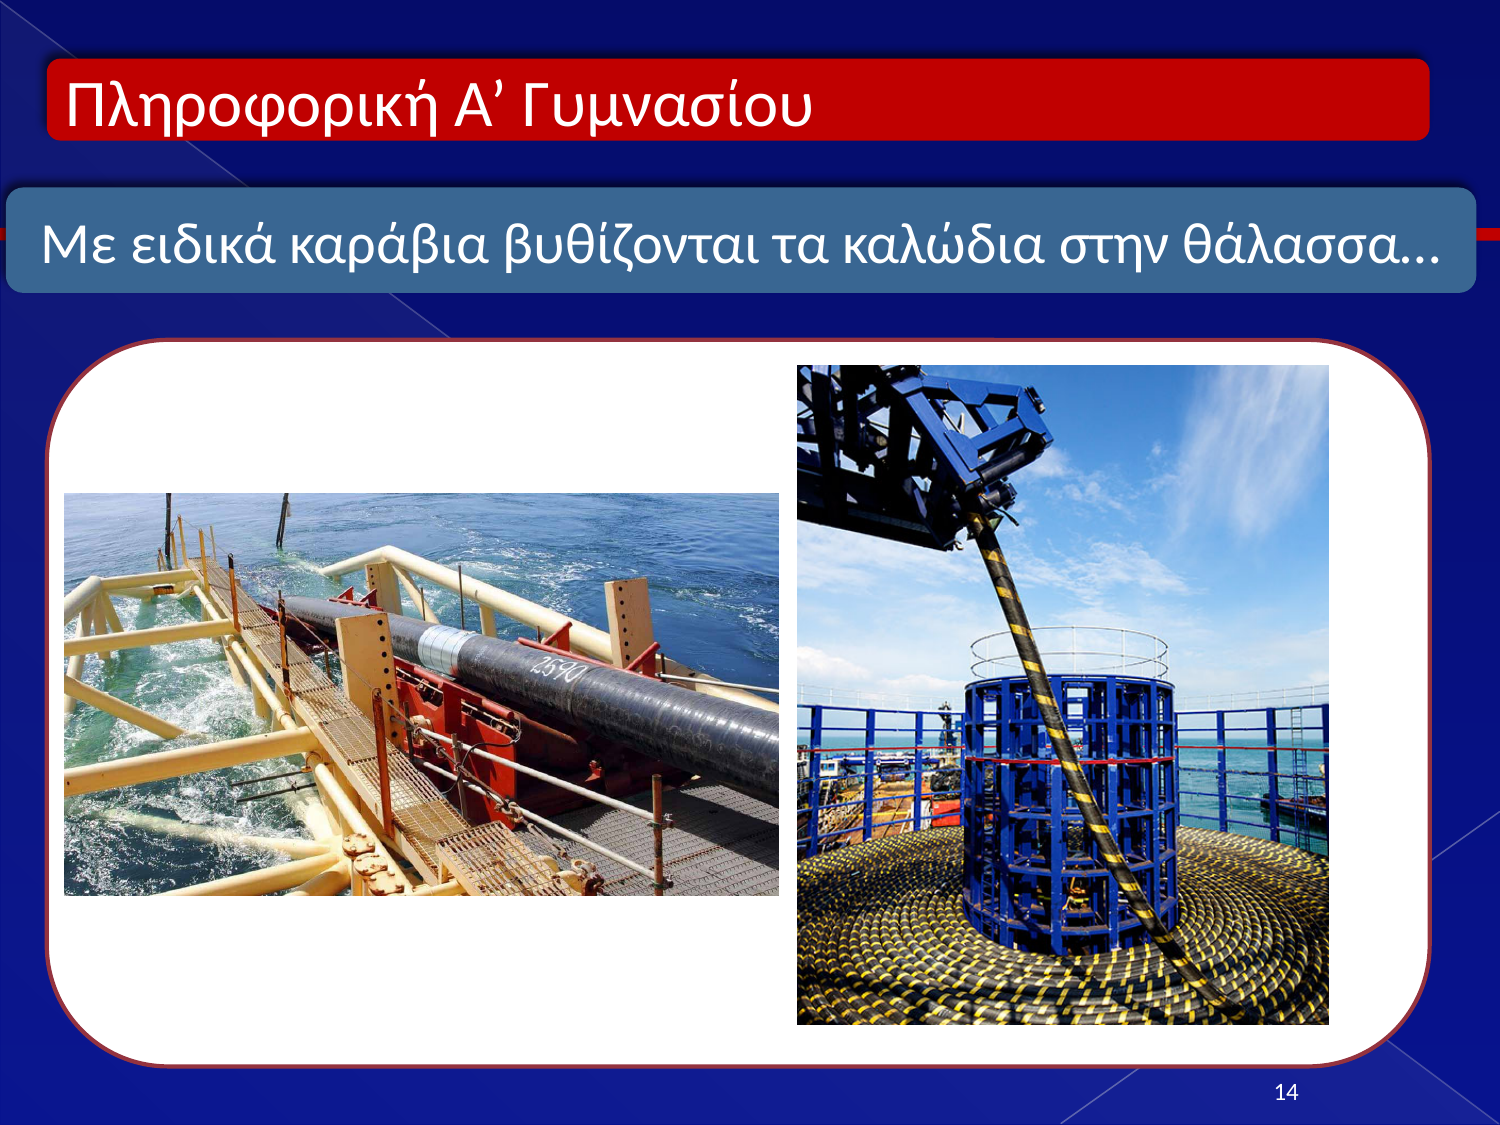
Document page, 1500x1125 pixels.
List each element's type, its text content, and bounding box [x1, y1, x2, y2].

text_box Με ειδικά καράβια βυθίζονται τα καλώδια στην θάλασσα… [5, 187, 1477, 232]
text_box [46, 339, 1430, 1067]
text_box Με ειδικά καράβια βυθίζονται τα καλώδια στην θάλασσα… [5, 243, 1477, 293]
picture [796, 365, 1330, 1025]
picture [64, 493, 780, 896]
text_box Πληροφορική Α’ Γυμνασίου [46, 58, 1430, 141]
slide_number ‹#› [1245, 1065, 1328, 1113]
